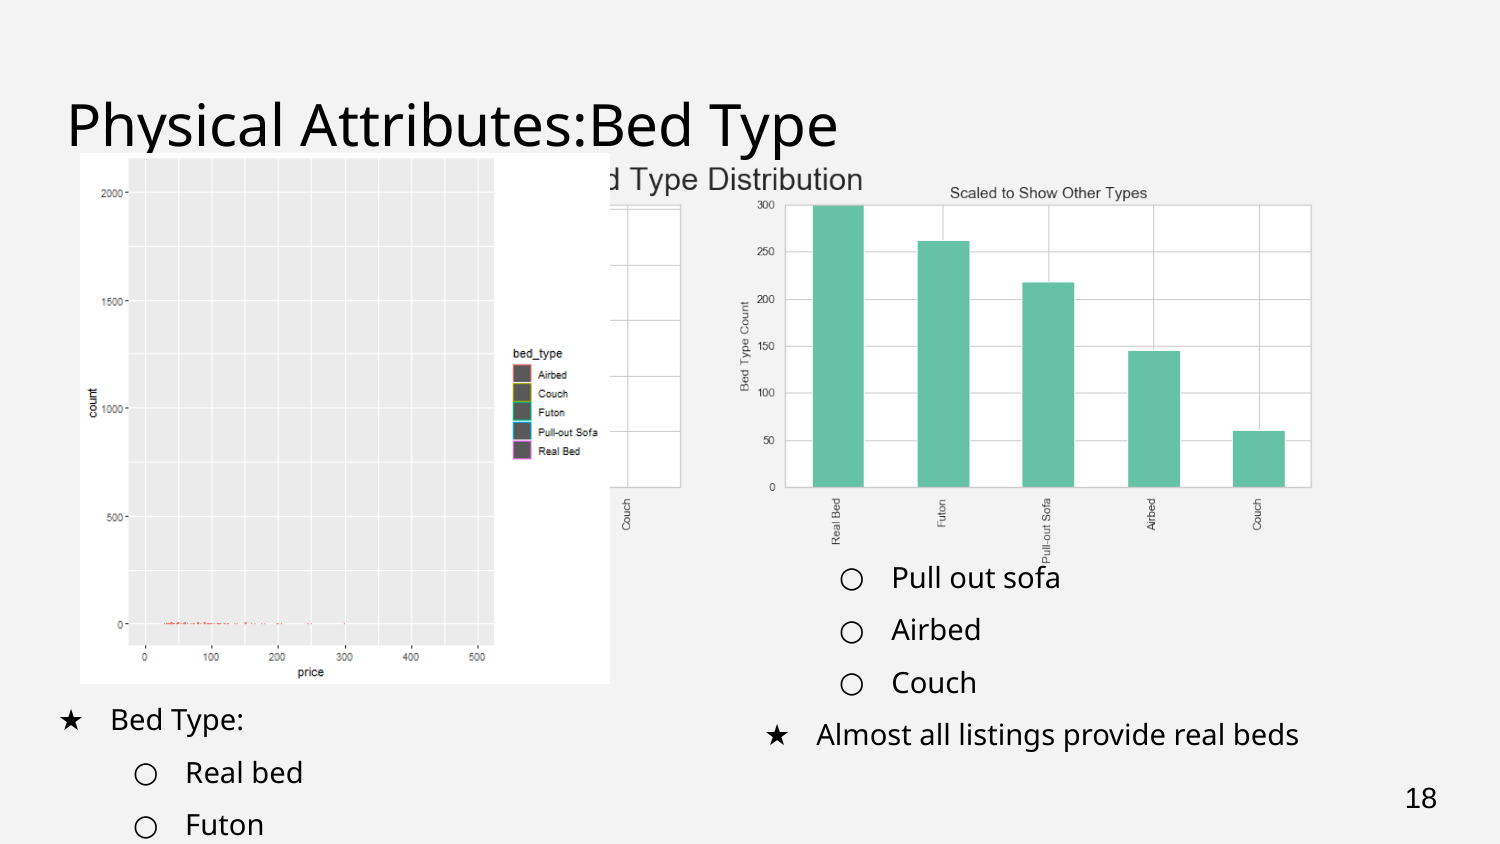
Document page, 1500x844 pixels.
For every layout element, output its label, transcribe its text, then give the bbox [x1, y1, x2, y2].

title Physical Attributes:Bed Type [51, 72, 1449, 167]
slide_number 18 [1389, 764, 1480, 830]
picture [79, 153, 1318, 684]
list Pull out sofa Airbed Couch Almost all listings provide real beds [726, 393, 1444, 717]
list Bed Type: Real bed Futon [20, 669, 738, 844]
